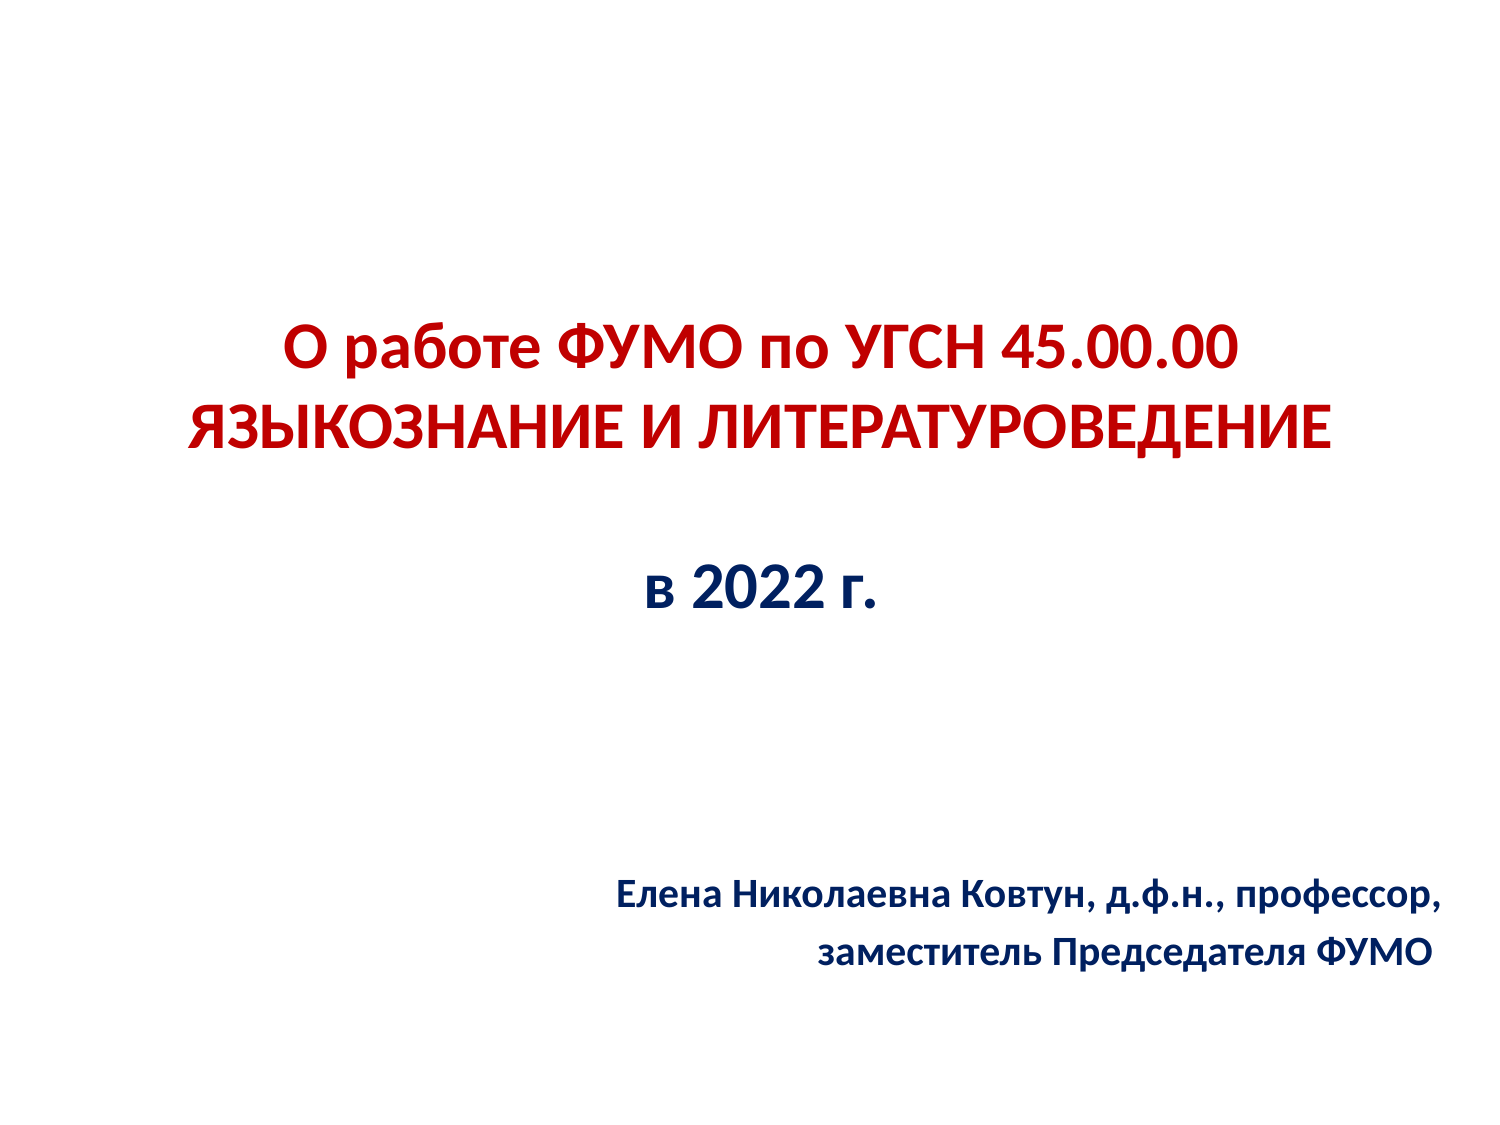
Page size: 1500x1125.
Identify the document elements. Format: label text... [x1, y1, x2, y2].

subtitle Елена Николаевна Ковтун, д.ф.н., профессор, заместитель Председателя ФУМО [407, 857, 1458, 1047]
title О работе ФУМО по УГСН 45.00.00 ЯЗЫКОЗНАНИЕ И ЛИТЕРАТУРОВЕДЕНИЕ в 2022 г. [123, 231, 1399, 693]
